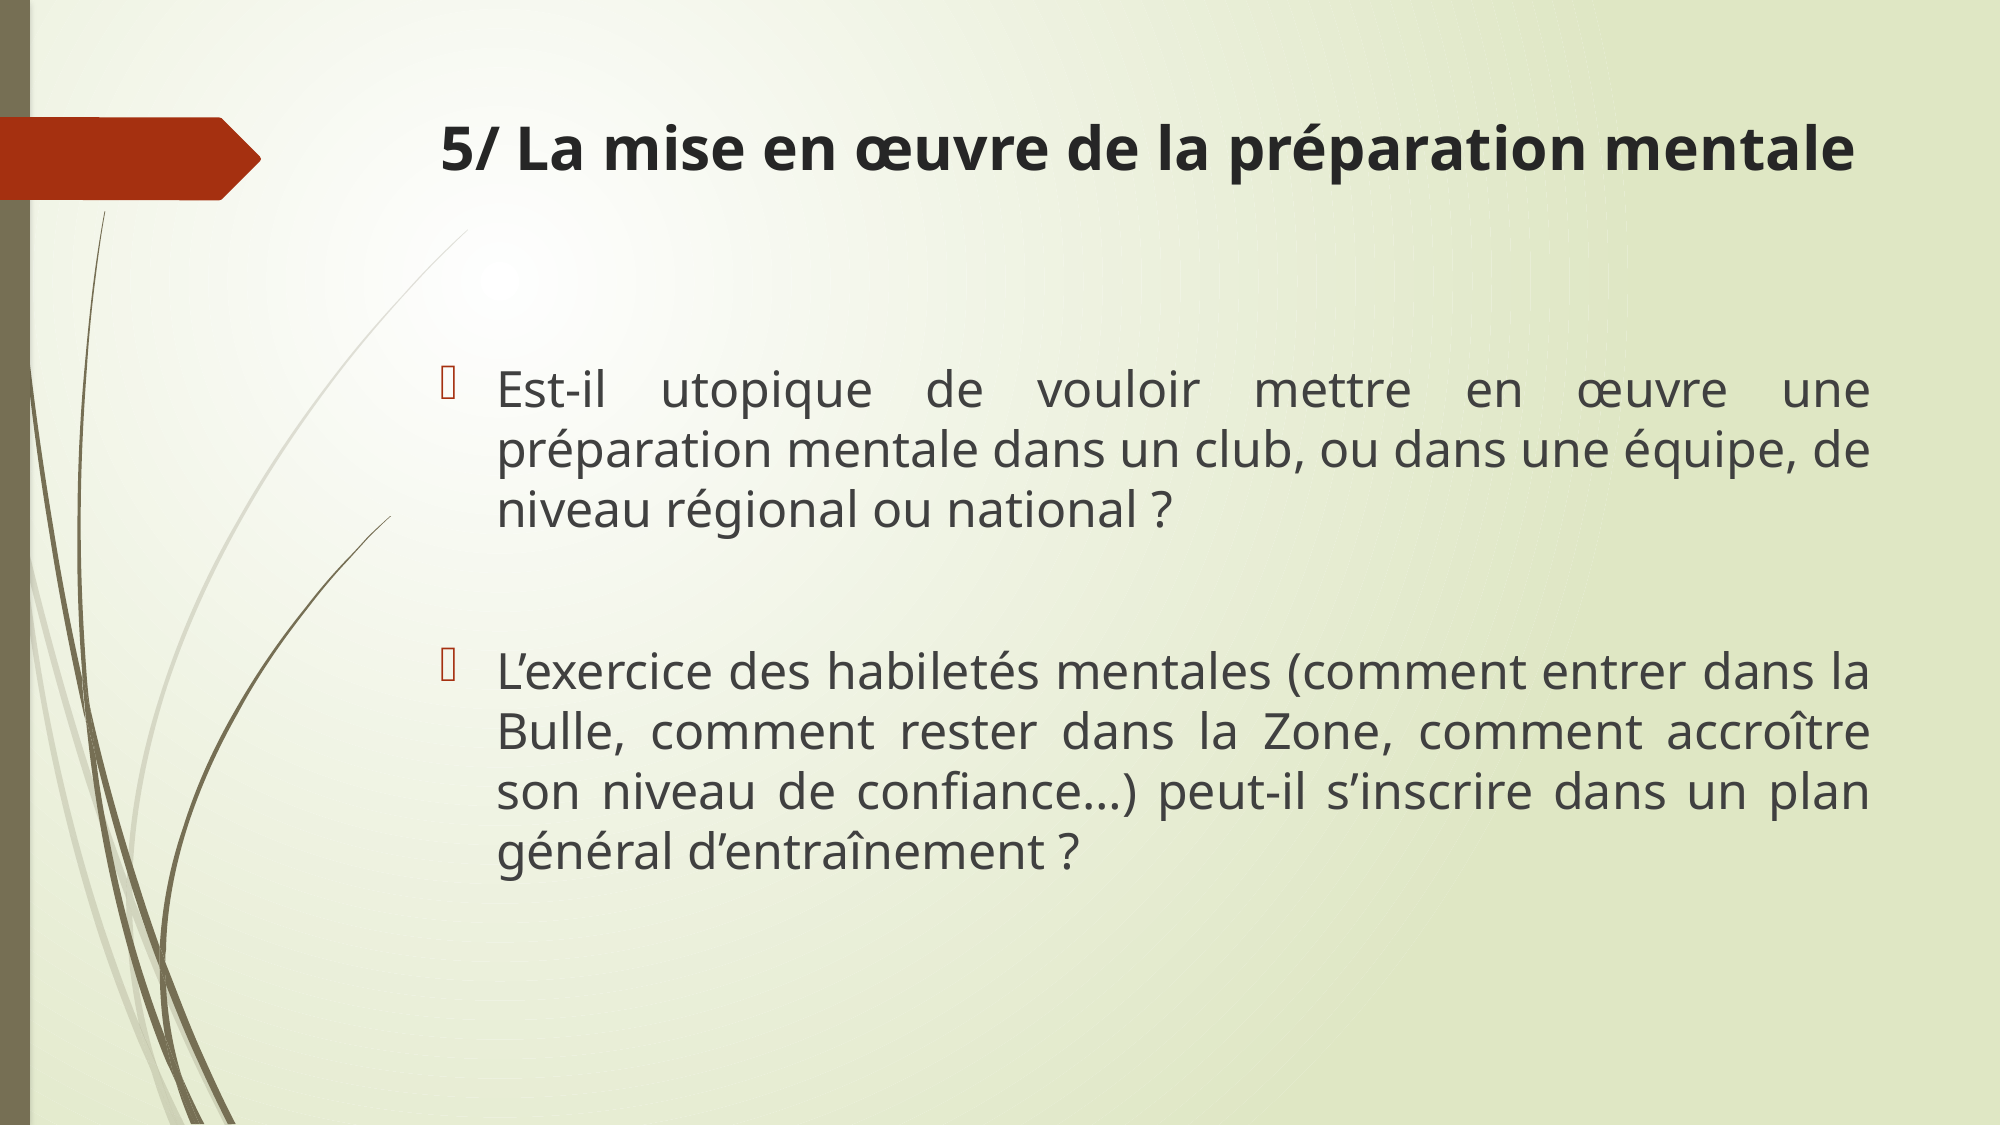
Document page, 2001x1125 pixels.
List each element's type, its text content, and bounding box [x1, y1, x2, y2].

title 5/ La mise en œuvre de la préparation mentale [425, 102, 1888, 313]
list Est-il utopique de vouloir mettre en œuvre une préparation mentale dans un club, ou dans une équipe, de niveau régional ou national ? L’exercice des habiletés mentales (comment entrer dans la Bulle, comment rester dans la Zone, comment accroître son niveau de confiance…) peut-il s’inscrire dans un plan général d’entraînement ? [424, 350, 1888, 970]
